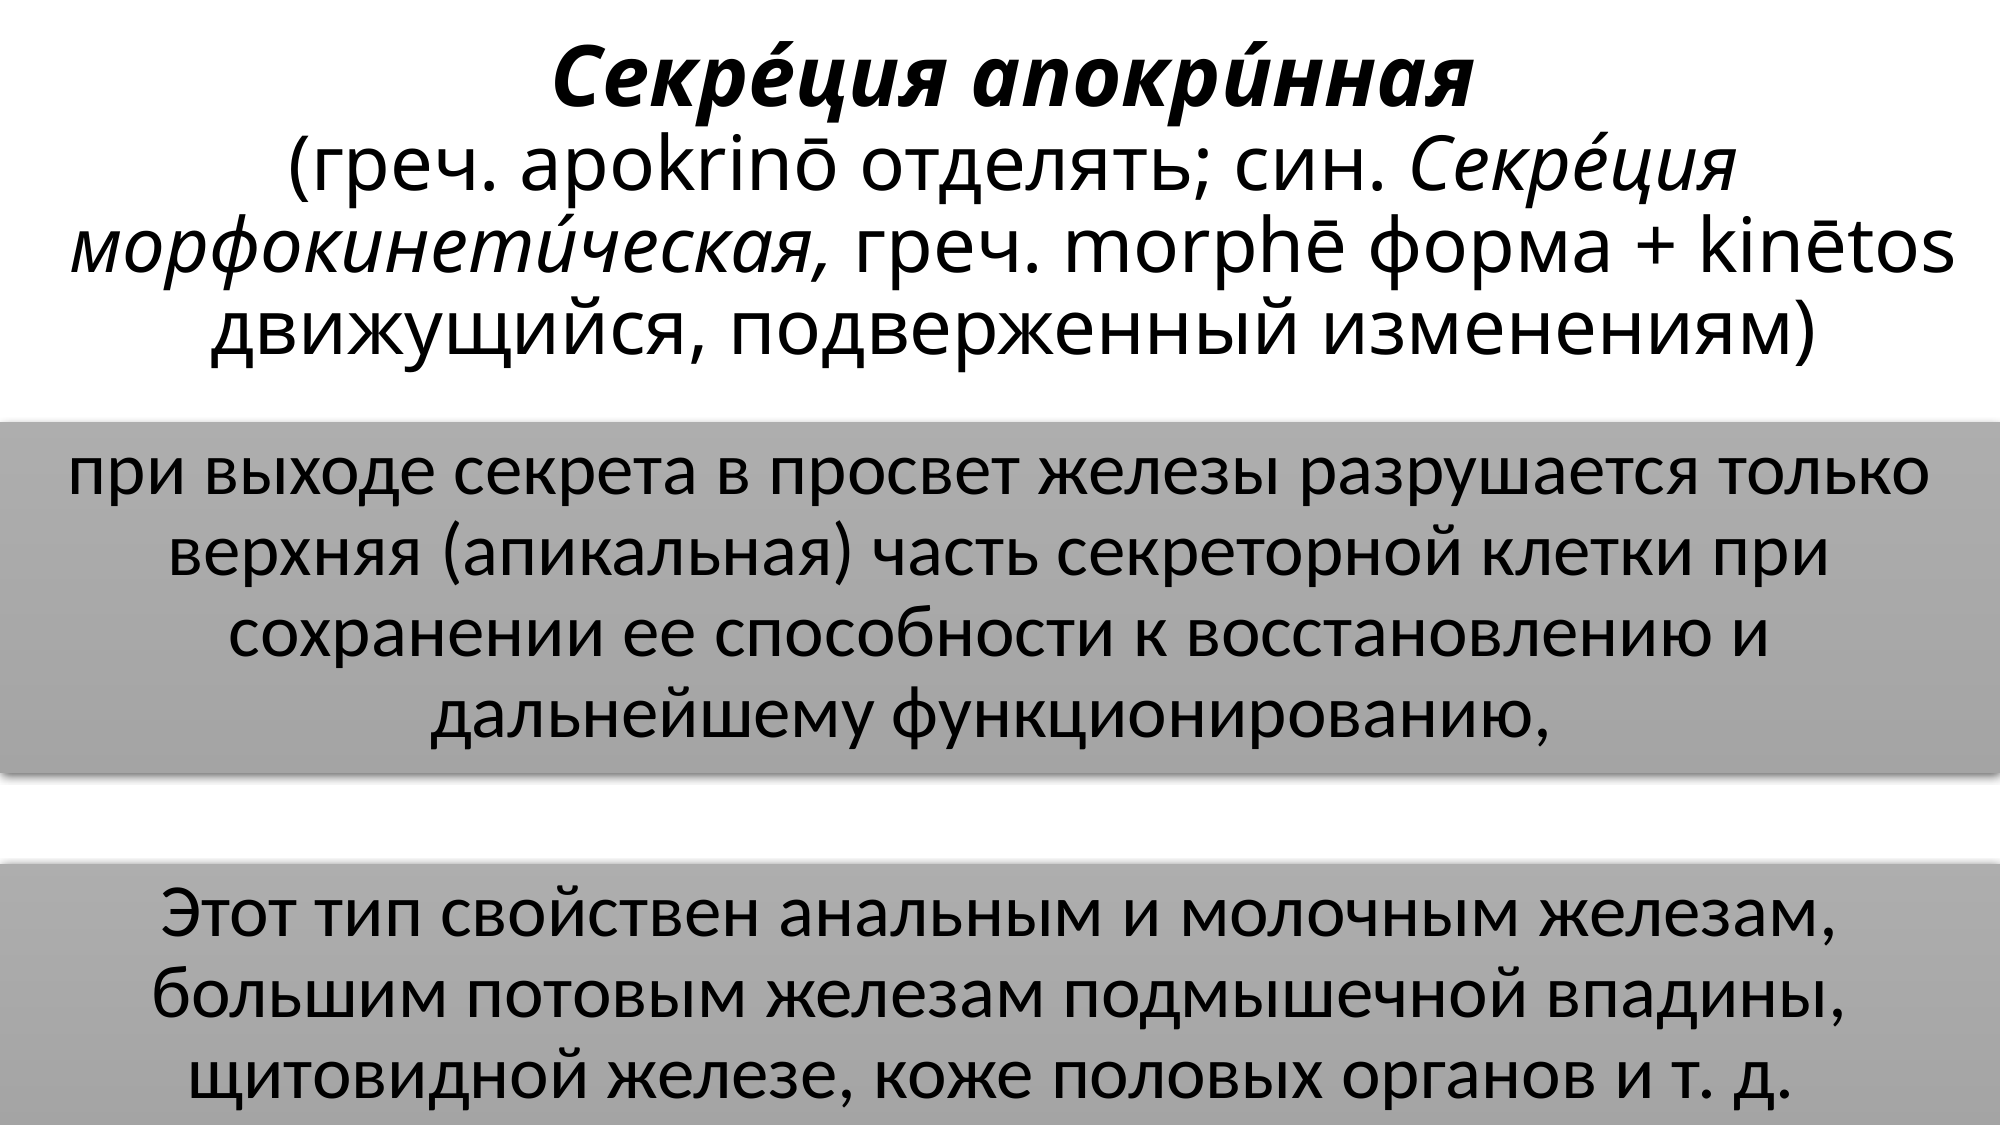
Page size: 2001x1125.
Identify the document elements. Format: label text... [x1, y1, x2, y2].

list при выходе секрета в просвет железы разрушается только верхняя (апикальная) часть секреторной клетки при сохранении ее способности к восстановлению и дальнейшему функционированию, [0, 422, 2000, 773]
text_box Этот тип свойствен анальным и молочным железам, большим потовым железам подмышечной впадины, щитовидной железе, коже половых органов и т. д. [0, 864, 2000, 1125]
title Секре́ция апокри́нная (греч. apokrinō отделять; син. Секре́ция морфокинети́ческая, греч. morphē форма + kinētos движущийся, подверженный изменениям) [0, 22, 2000, 383]
